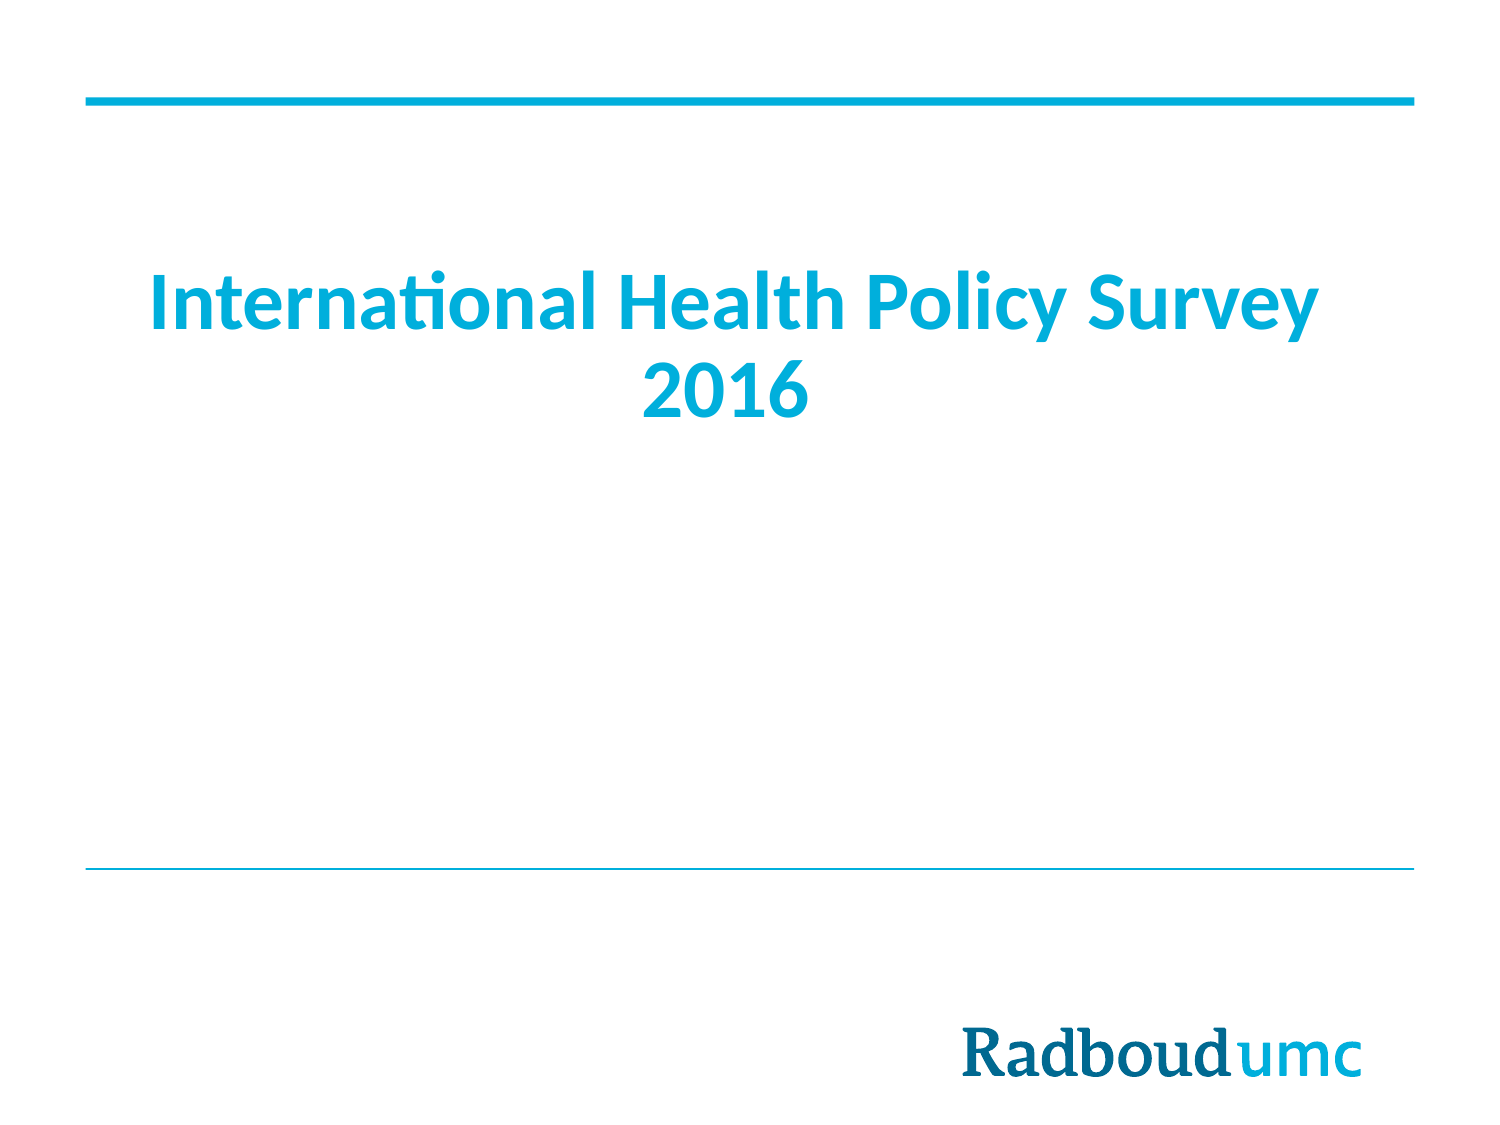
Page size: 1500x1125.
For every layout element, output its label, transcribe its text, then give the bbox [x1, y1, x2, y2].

title International Health Policy Survey 2016 [123, 302, 1347, 391]
